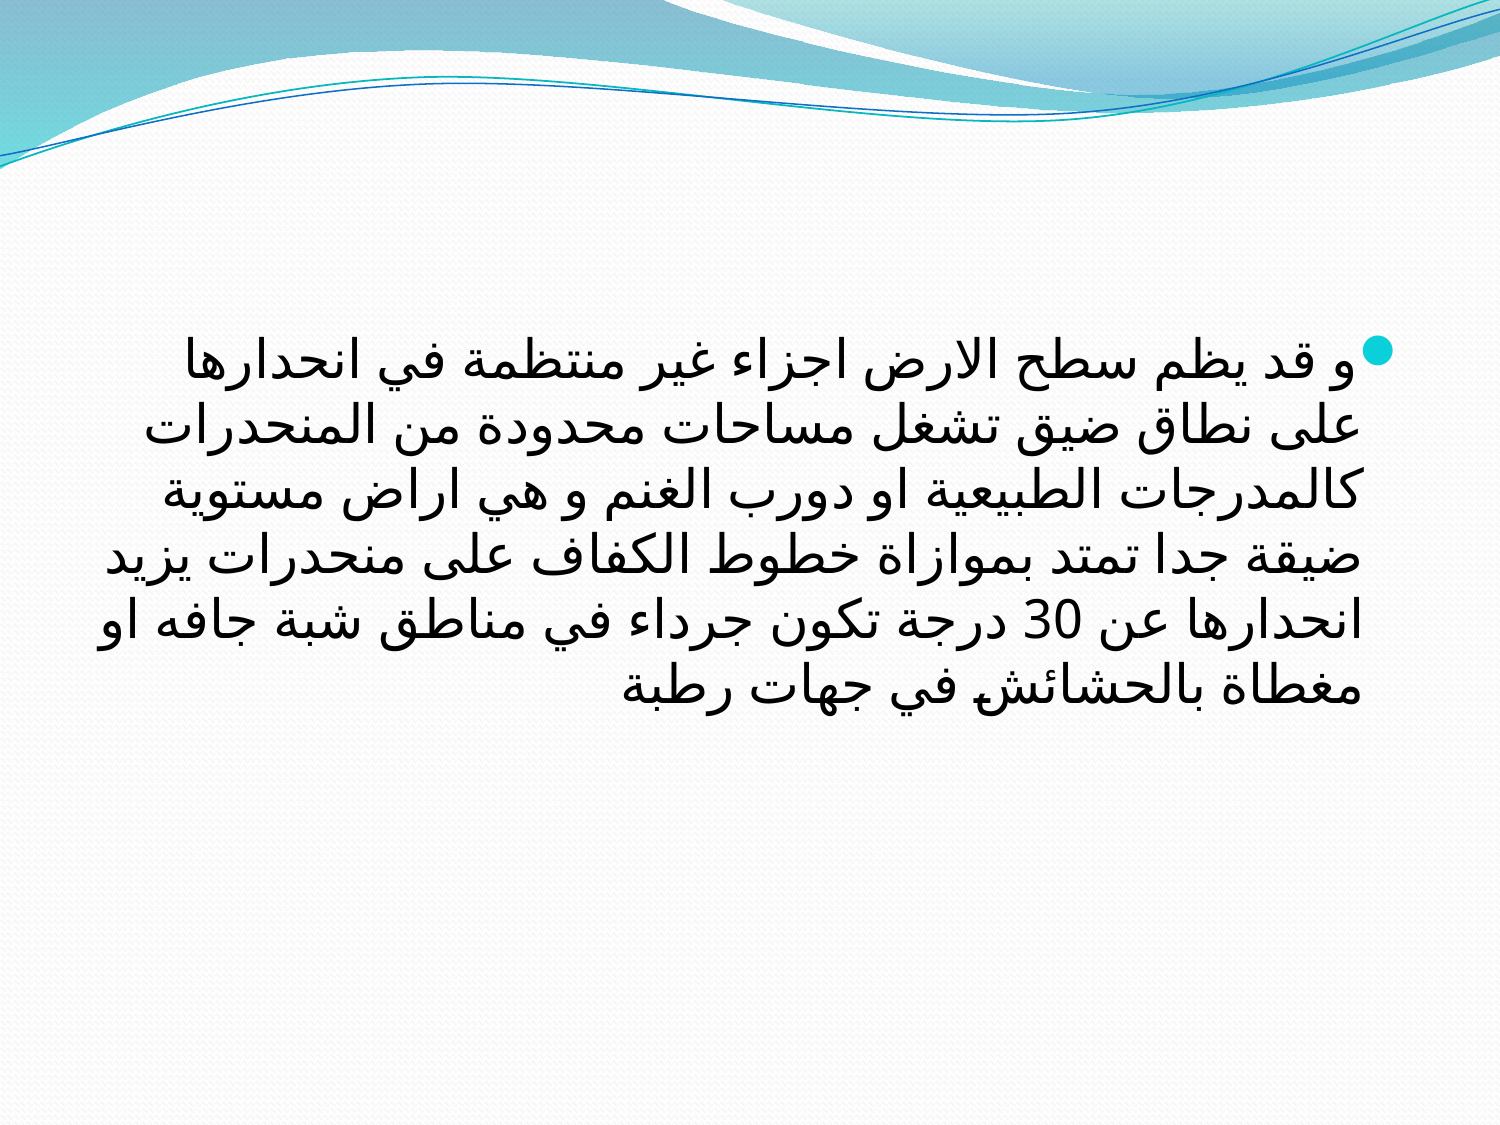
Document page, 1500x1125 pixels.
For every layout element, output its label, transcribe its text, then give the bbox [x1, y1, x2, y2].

list و قد يظم سطح الارض اجزاء غير منتظمة في انحدارها على نطاق ضيق تشغل مساحات محدودة من المنحدرات كالمدرجات الطبيعية او دورب الغنم و هي اراض مستوية ضيقة جدا تمتد بموازاة خطوط الكفاف على منحدرات يزيد انحدارها عن 30 درجة تكون جرداء في مناطق شبة جافه او مغطاة بالحشائش في جهات رطبة [75, 317, 1425, 1038]
